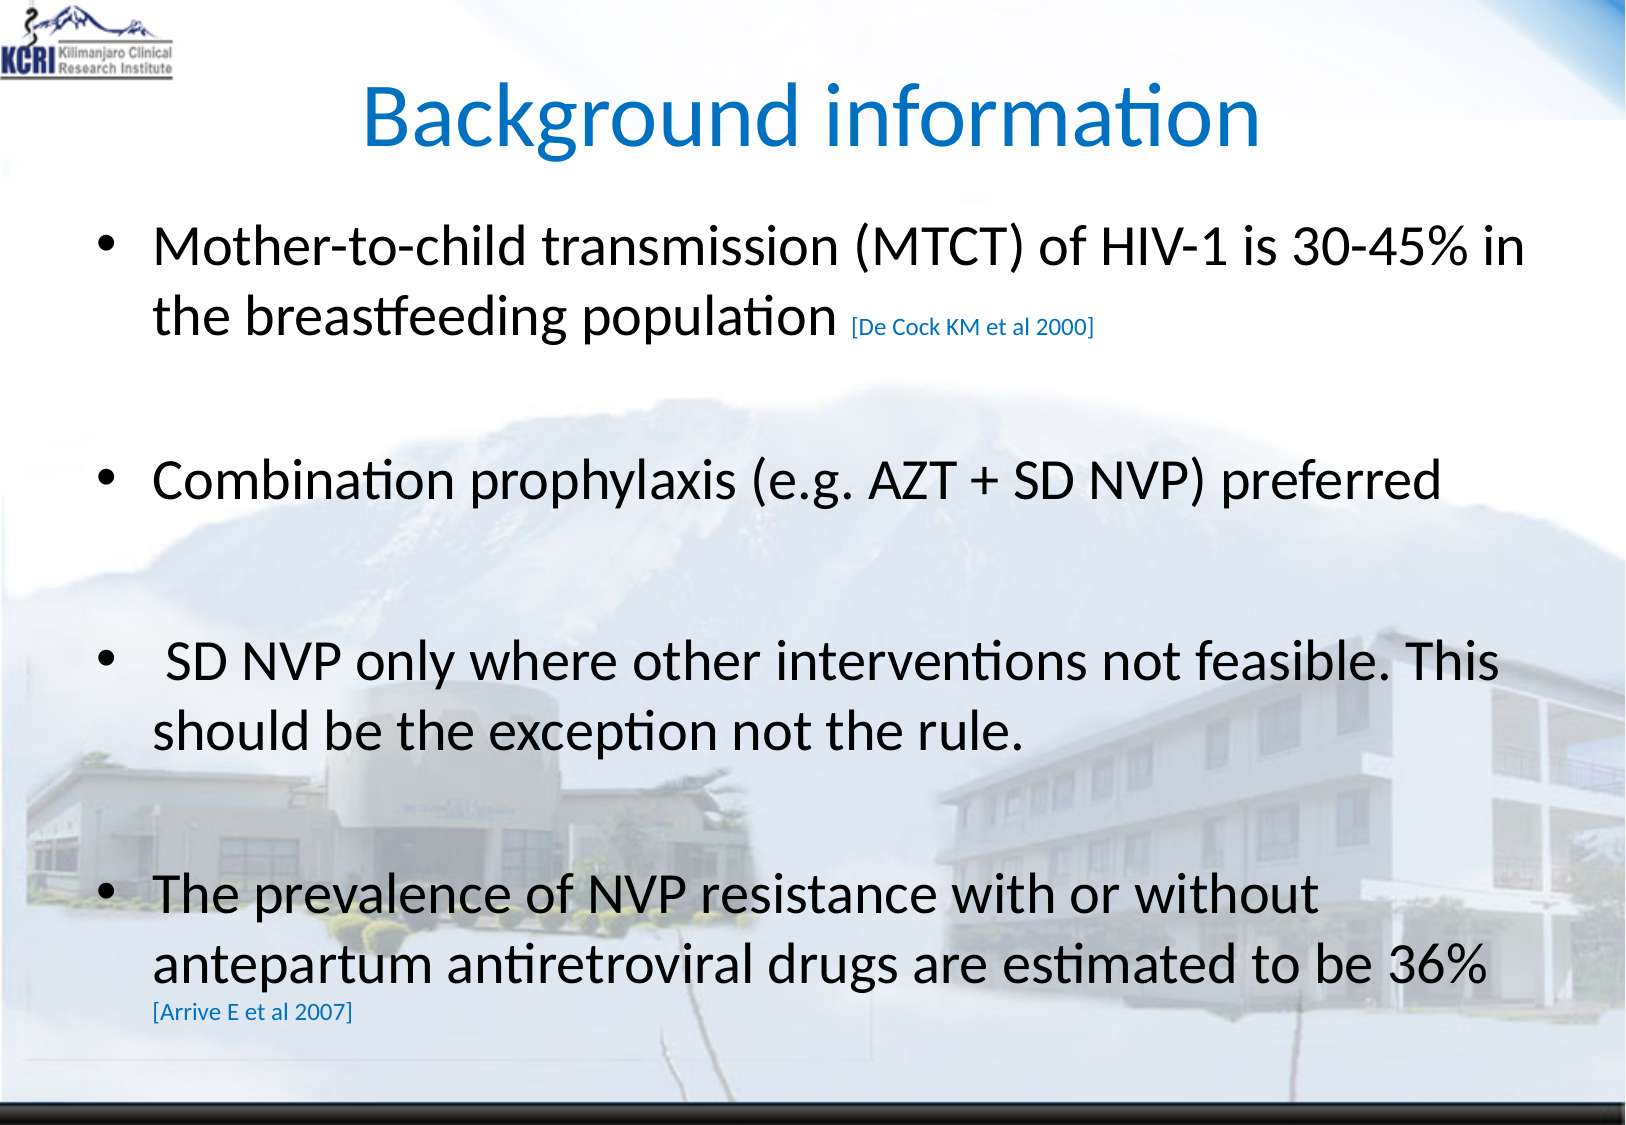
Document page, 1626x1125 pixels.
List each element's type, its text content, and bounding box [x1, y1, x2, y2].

title Background information [80, 44, 1544, 176]
picture [0, 0, 1626, 1125]
list Mother-to-child transmission (MTCT) of HIV-1 is 30-45% in the breastfeeding population [De Cock KM et al 2000] Combination prophylaxis (e.g. AZT + SD NVP) preferred SD NVP only where other interventions not feasible. This should be the exception not the rule. The prevalence of NVP resistance with or without antepartum antiretroviral drugs are estimated to be 36% [Arrive E et al 2007] [80, 199, 1544, 1026]
